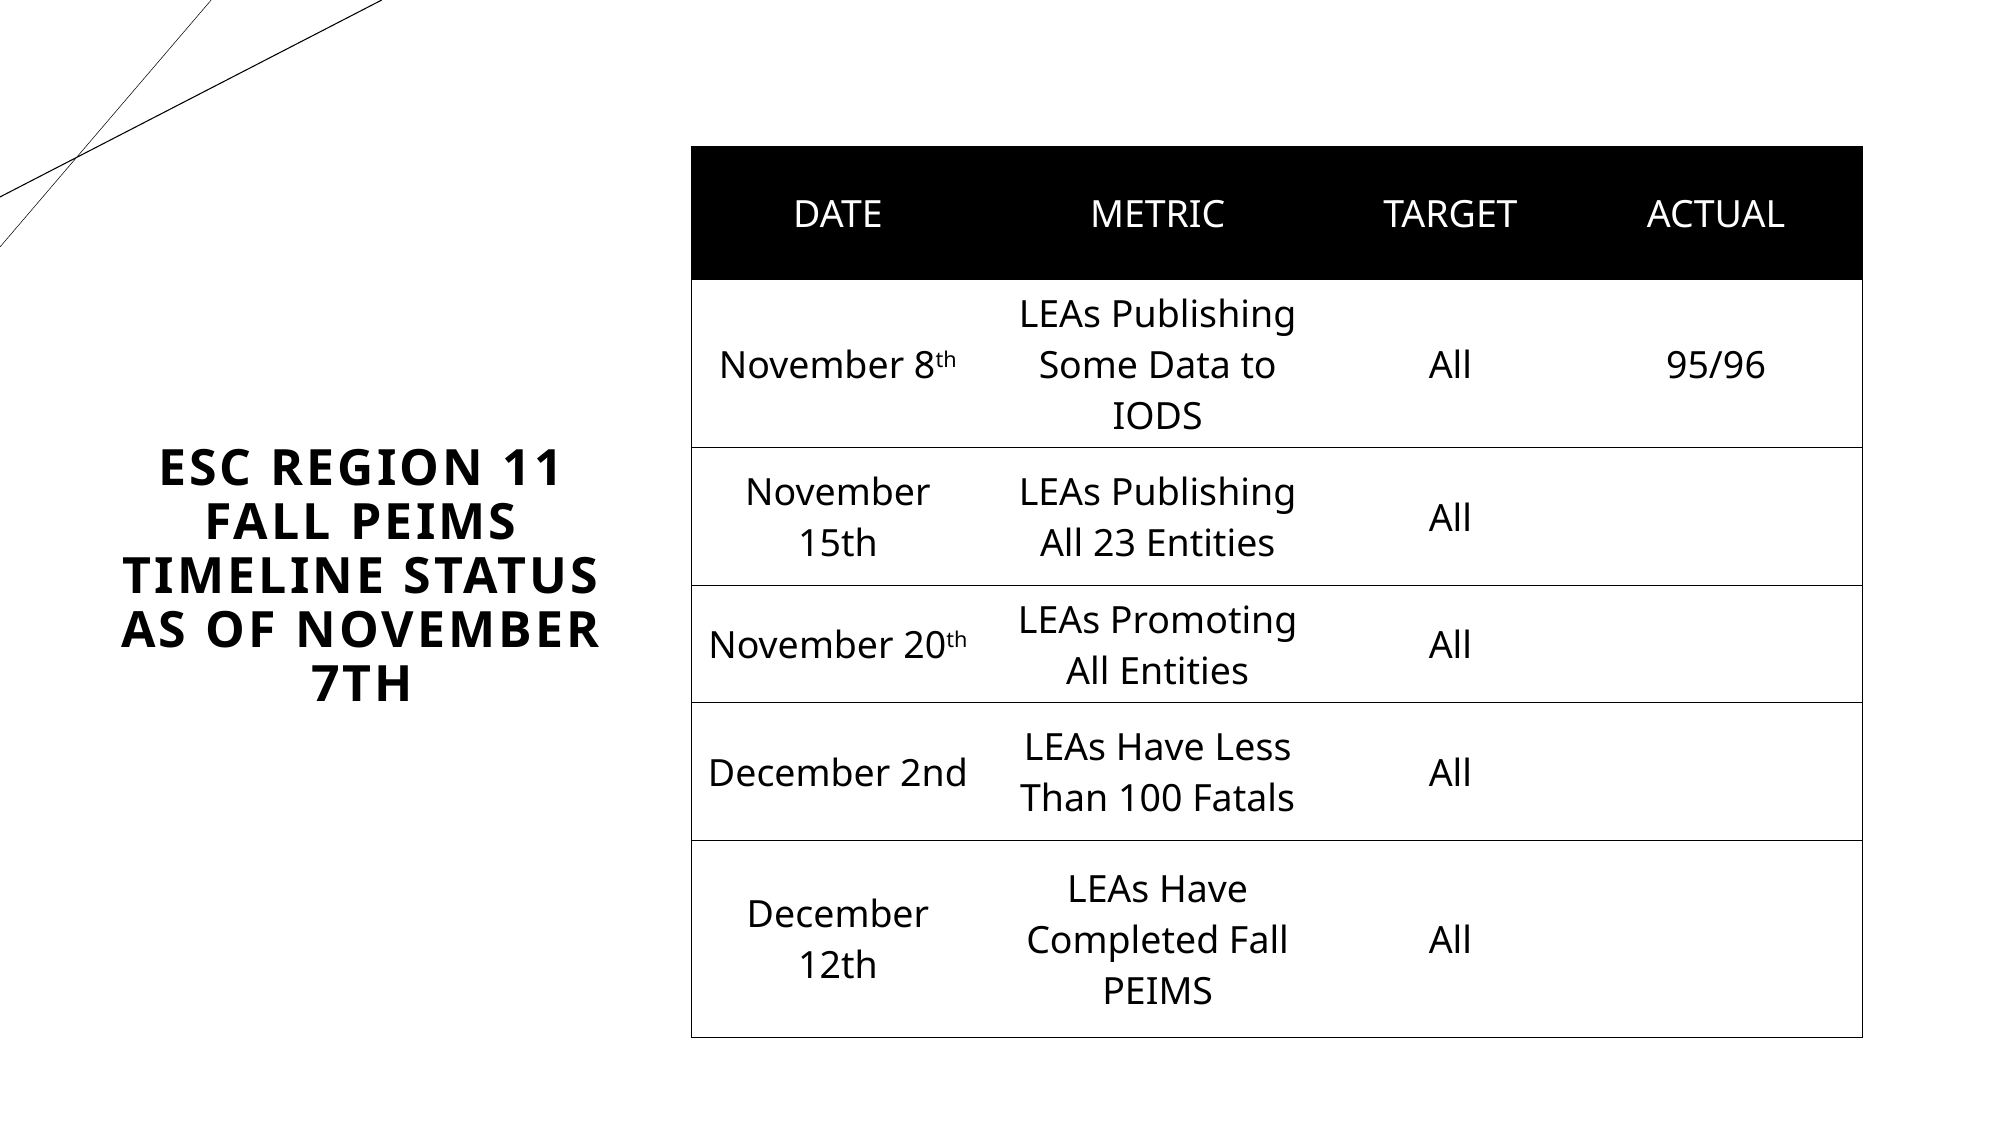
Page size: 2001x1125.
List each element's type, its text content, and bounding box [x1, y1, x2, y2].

table_cell All [1331, 586, 1570, 702]
table_cell December 2nd [692, 703, 984, 840]
table_cell December 12th [692, 841, 984, 1037]
table_cell All [1331, 448, 1570, 585]
table_header TARGET [1331, 147, 1570, 279]
table_cell November 8th [692, 280, 984, 447]
table_header DATE [692, 147, 984, 279]
table_cell LEAs Promoting All Entities [984, 586, 1331, 702]
table_cell LEAs Have Less Than 100 Fatals [984, 703, 1331, 840]
table_cell LEAs Publishing Some Data to IODS [984, 280, 1331, 447]
table_cell All [1331, 841, 1570, 1037]
table_cell November 15th [692, 448, 984, 585]
table_cell [1570, 841, 1862, 1037]
table_cell November 20th [692, 586, 984, 702]
table_cell LEAs Have Completed Fall PEIMS [984, 841, 1331, 1037]
table_header ACTUAL [1570, 147, 1862, 279]
table_cell [1570, 703, 1862, 840]
table_cell [1570, 448, 1862, 585]
table_header METRIC [984, 147, 1331, 279]
title ESC REGION 11 Fall PEIMS Timeline Status As of November 7th [95, 419, 629, 735]
table_cell All [1331, 703, 1570, 840]
table_cell LEAs Publishing All 23 Entities [984, 448, 1331, 585]
table_cell 95/96 [1570, 280, 1862, 447]
table_cell All [1331, 280, 1570, 447]
table_cell [1570, 586, 1862, 702]
